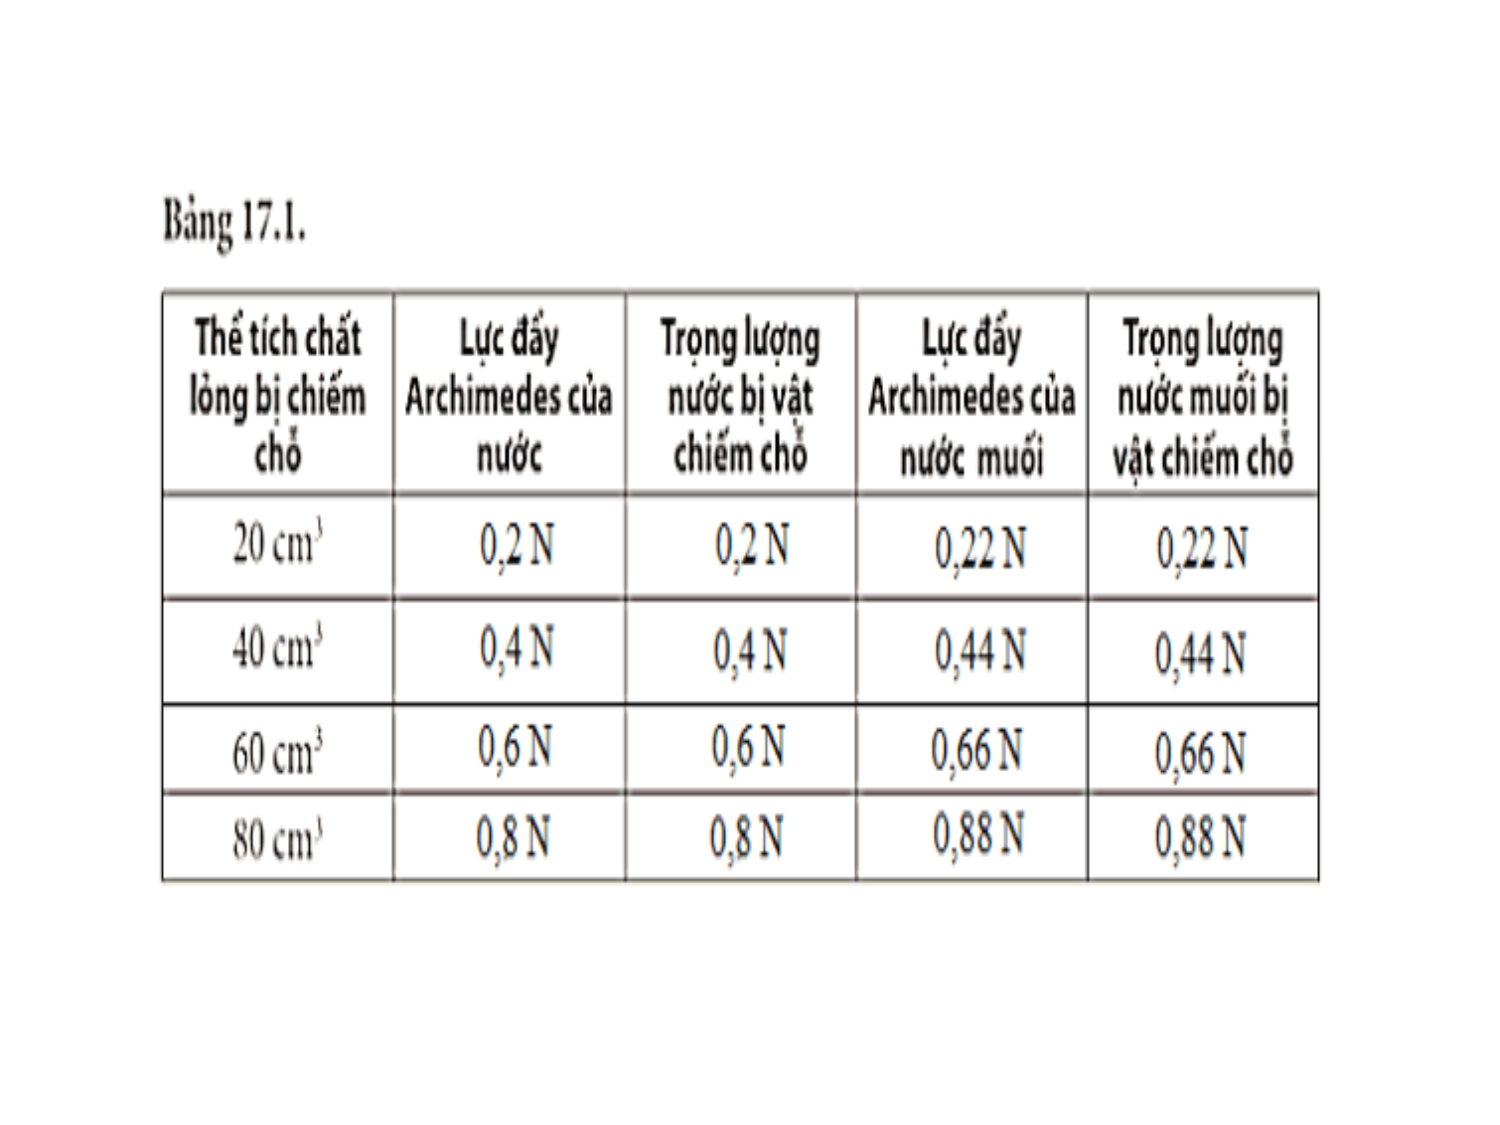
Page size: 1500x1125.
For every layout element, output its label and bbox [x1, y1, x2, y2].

picture [149, 162, 1338, 913]
